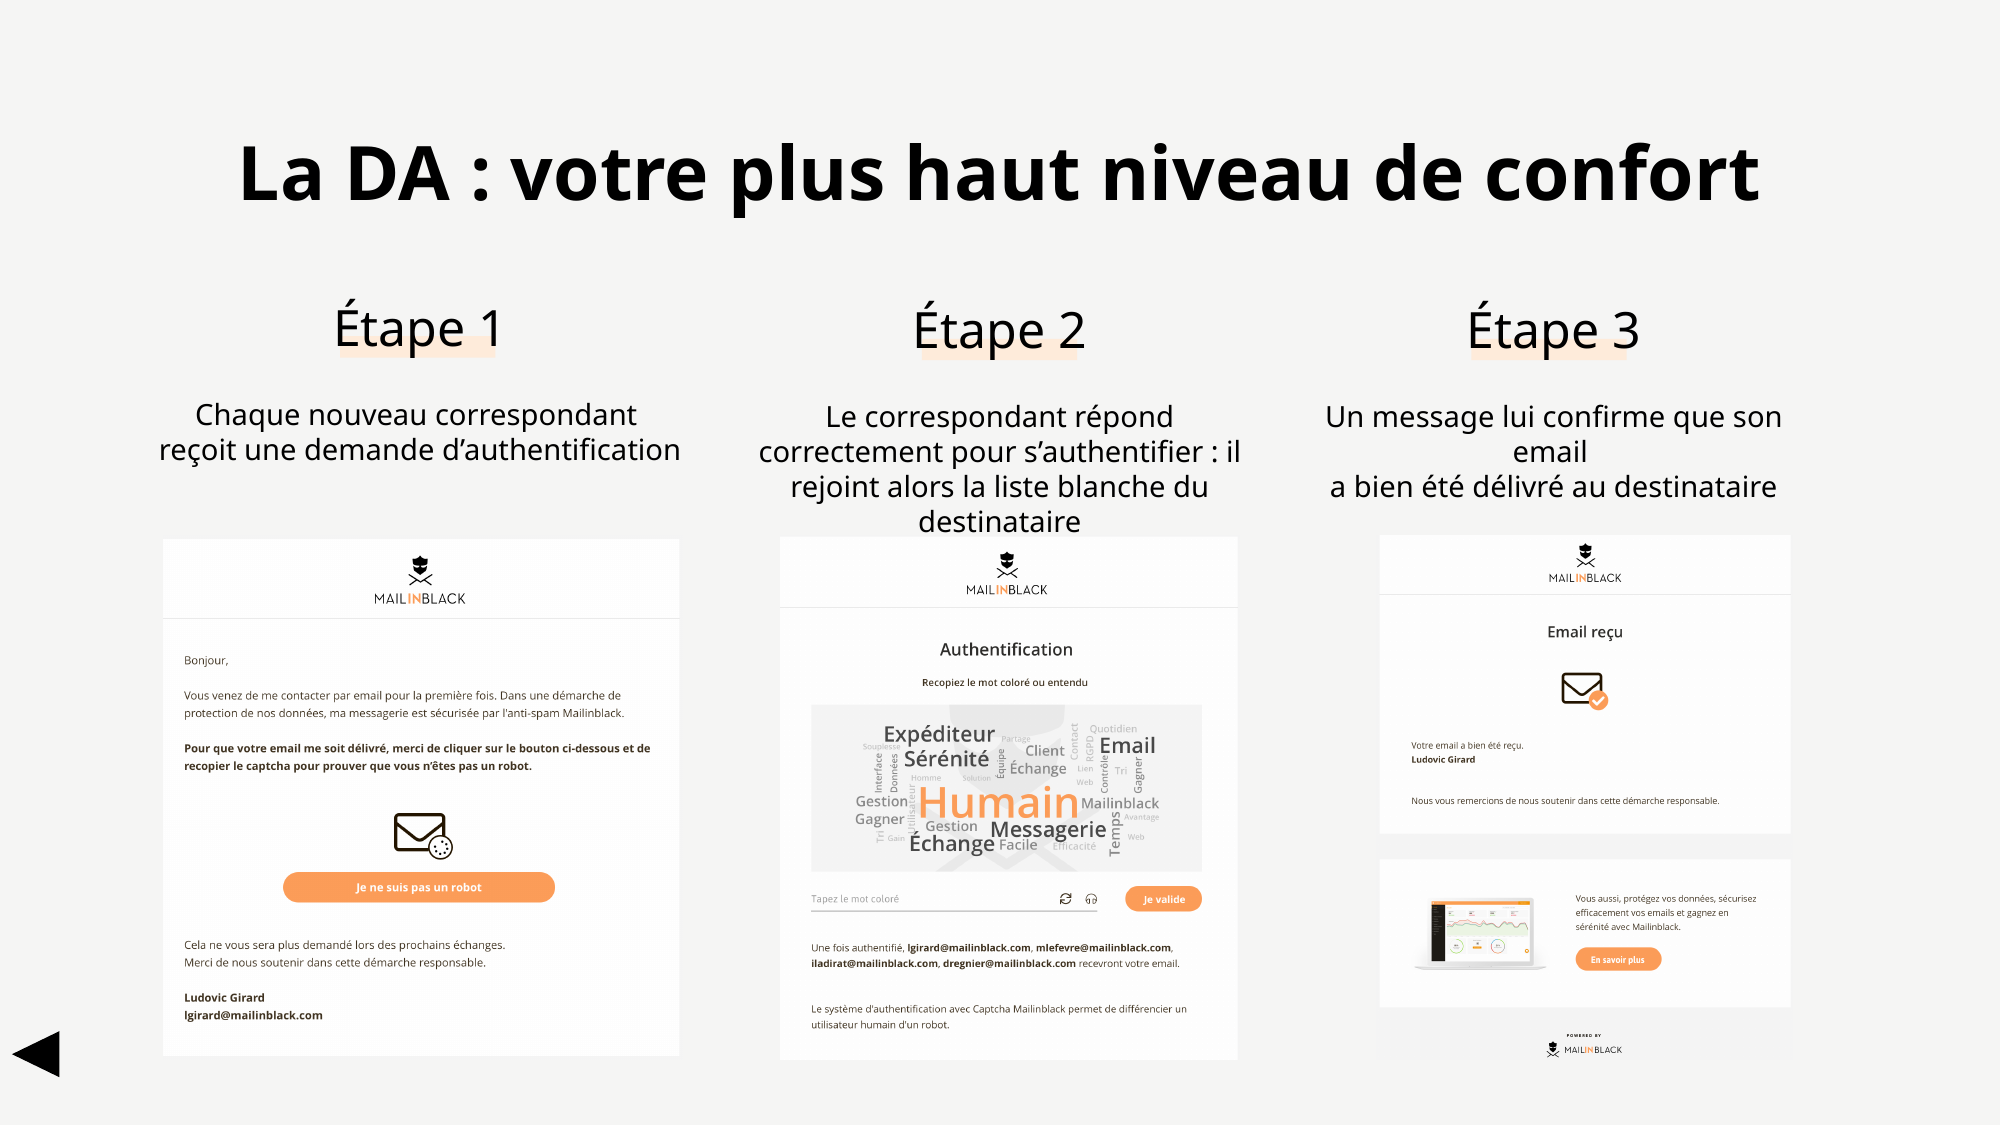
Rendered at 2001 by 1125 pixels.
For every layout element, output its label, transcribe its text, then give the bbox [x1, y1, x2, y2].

picture [779, 535, 1240, 1060]
text_box Étape 1 Chaque nouveau correspondant reçoit une demande d’authentification [137, 289, 704, 474]
text_box [11, 1031, 60, 1078]
text_box La DA : votre plus haut niveau de confort [137, 66, 1863, 285]
picture [1376, 535, 1793, 1060]
text_box Étape 2 Le correspondant répond correctement pour s’authentifier : il rejoint alors la liste blanche du destinataire [717, 290, 1283, 546]
text_box Étape 3 Un message lui confirme que son email a bien été délivré au destinataire [1271, 291, 1837, 511]
picture [163, 535, 683, 1060]
